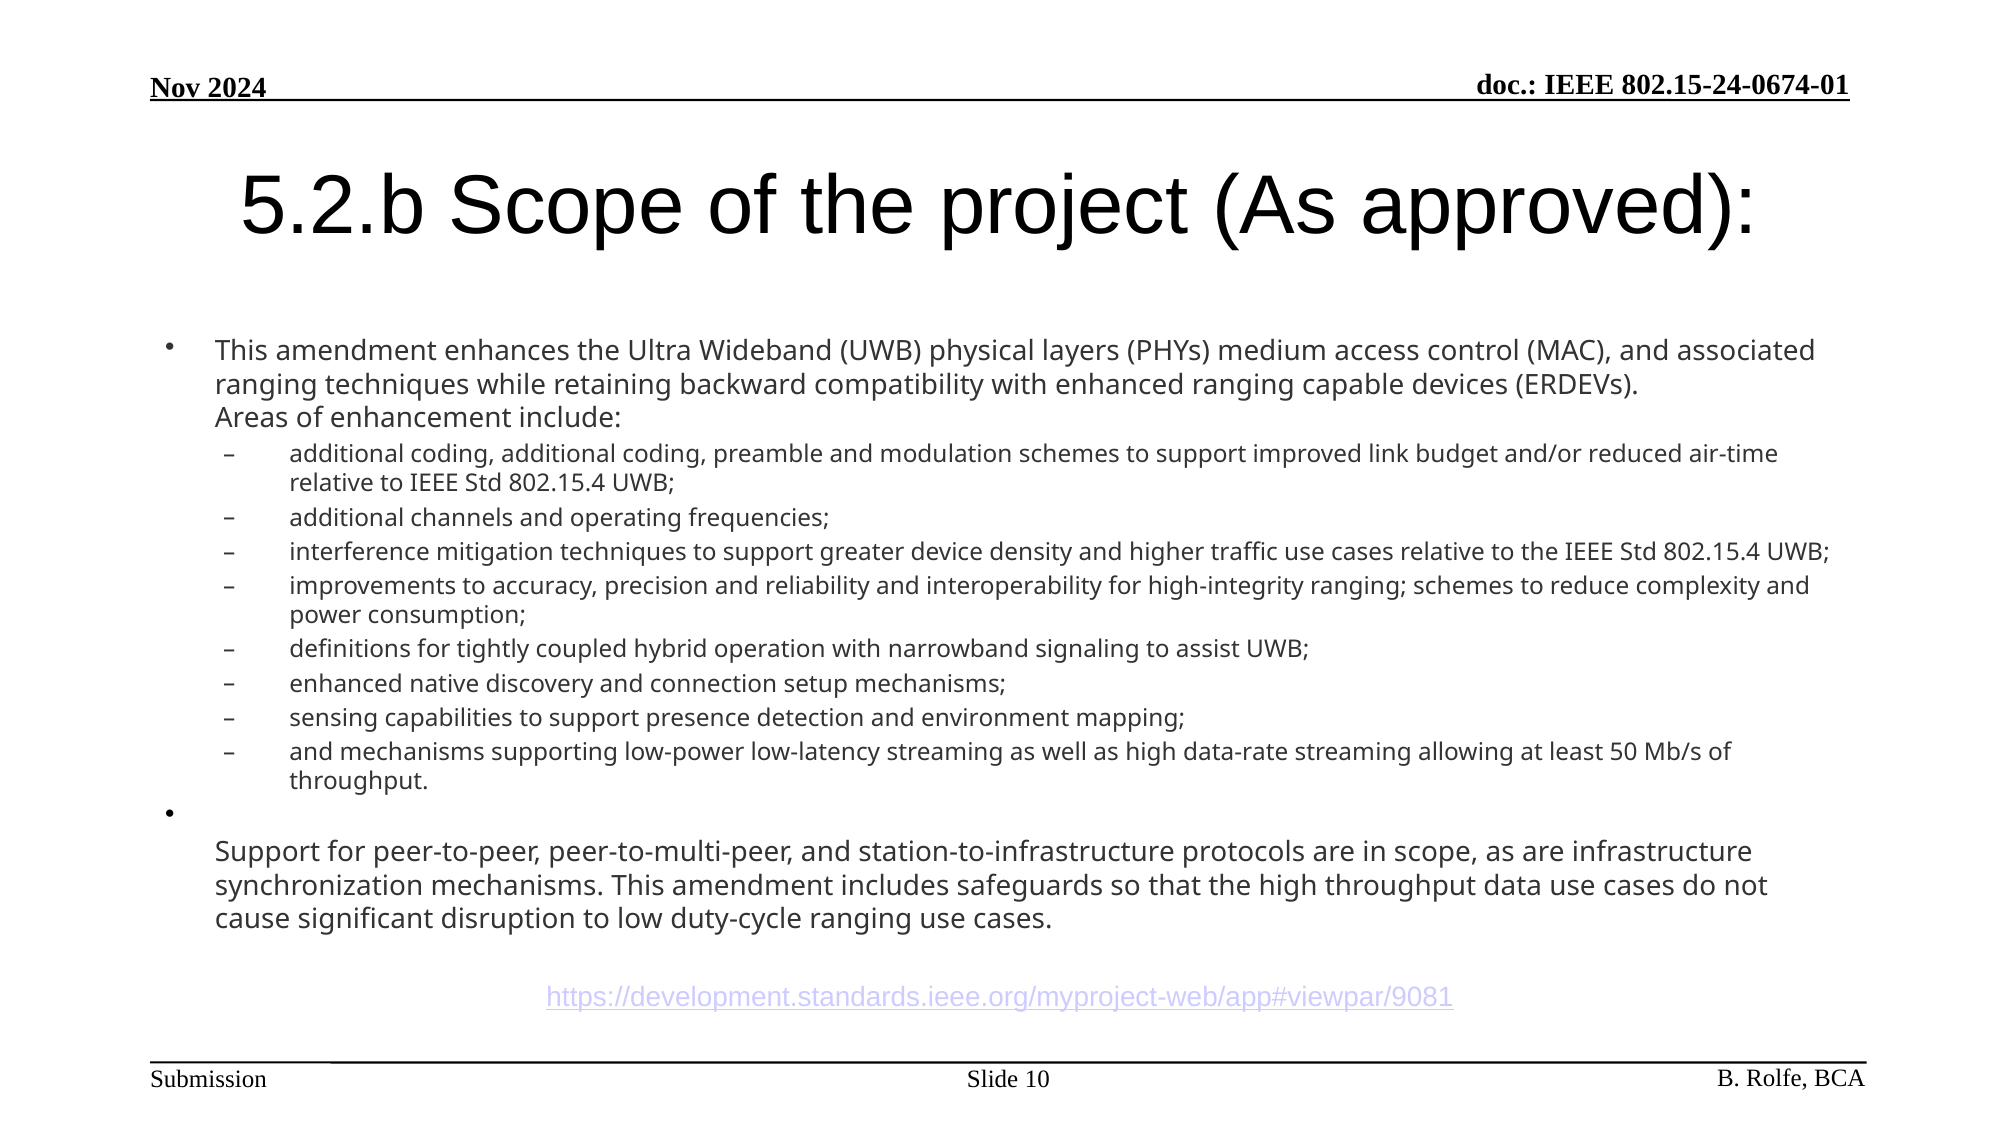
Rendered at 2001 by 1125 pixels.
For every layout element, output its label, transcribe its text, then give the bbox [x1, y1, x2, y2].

slide_number Slide 10 [964, 1062, 1053, 1093]
list This amendment enhances the Ultra Wideband (UWB) physical layers (PHYs) medium access control (MAC), and associated ranging techniques while retaining backward compatibility with enhanced ranging capable devices (ERDEVs). Areas of enhancement include: additional coding, additional coding, preamble and modulation schemes to support improved link budget and/or reduced air-time relative to IEEE Std 802.15.4 UWB; additional channels and operating frequencies; interference mitigation techniques to support greater device density and higher traffic use cases relative to the IEEE Std 802.15.4 UWB; improvements to accuracy, precision and reliability and interoperability for high-integrity ranging; schemes to reduce complexity and power consumption; definitions for tightly coupled hybrid operation with narrowband signaling to assist UWB; enhanced native discovery and connection setup mechanisms; sensing capabilities to support presence detection and environment mapping; and mechanisms supporting low-power low-latency streaming as well as high data-rate streaming allowing at least 50 Mb/s of throughput. Support for peer-to-peer, peer-to-multi-peer, and station-to-infrastructure protocols are in scope, as are infrastructure synchronization mechanisms. This amendment includes safeguards so that the high throughput data use cases do not cause significant disruption to low duty-cycle ranging use cases. https://development.standards.ieee.org/myproject-web/app#viewpar/9081 [150, 324, 1850, 1038]
title 5.2.b Scope of the project (As approved): [150, 112, 1850, 288]
